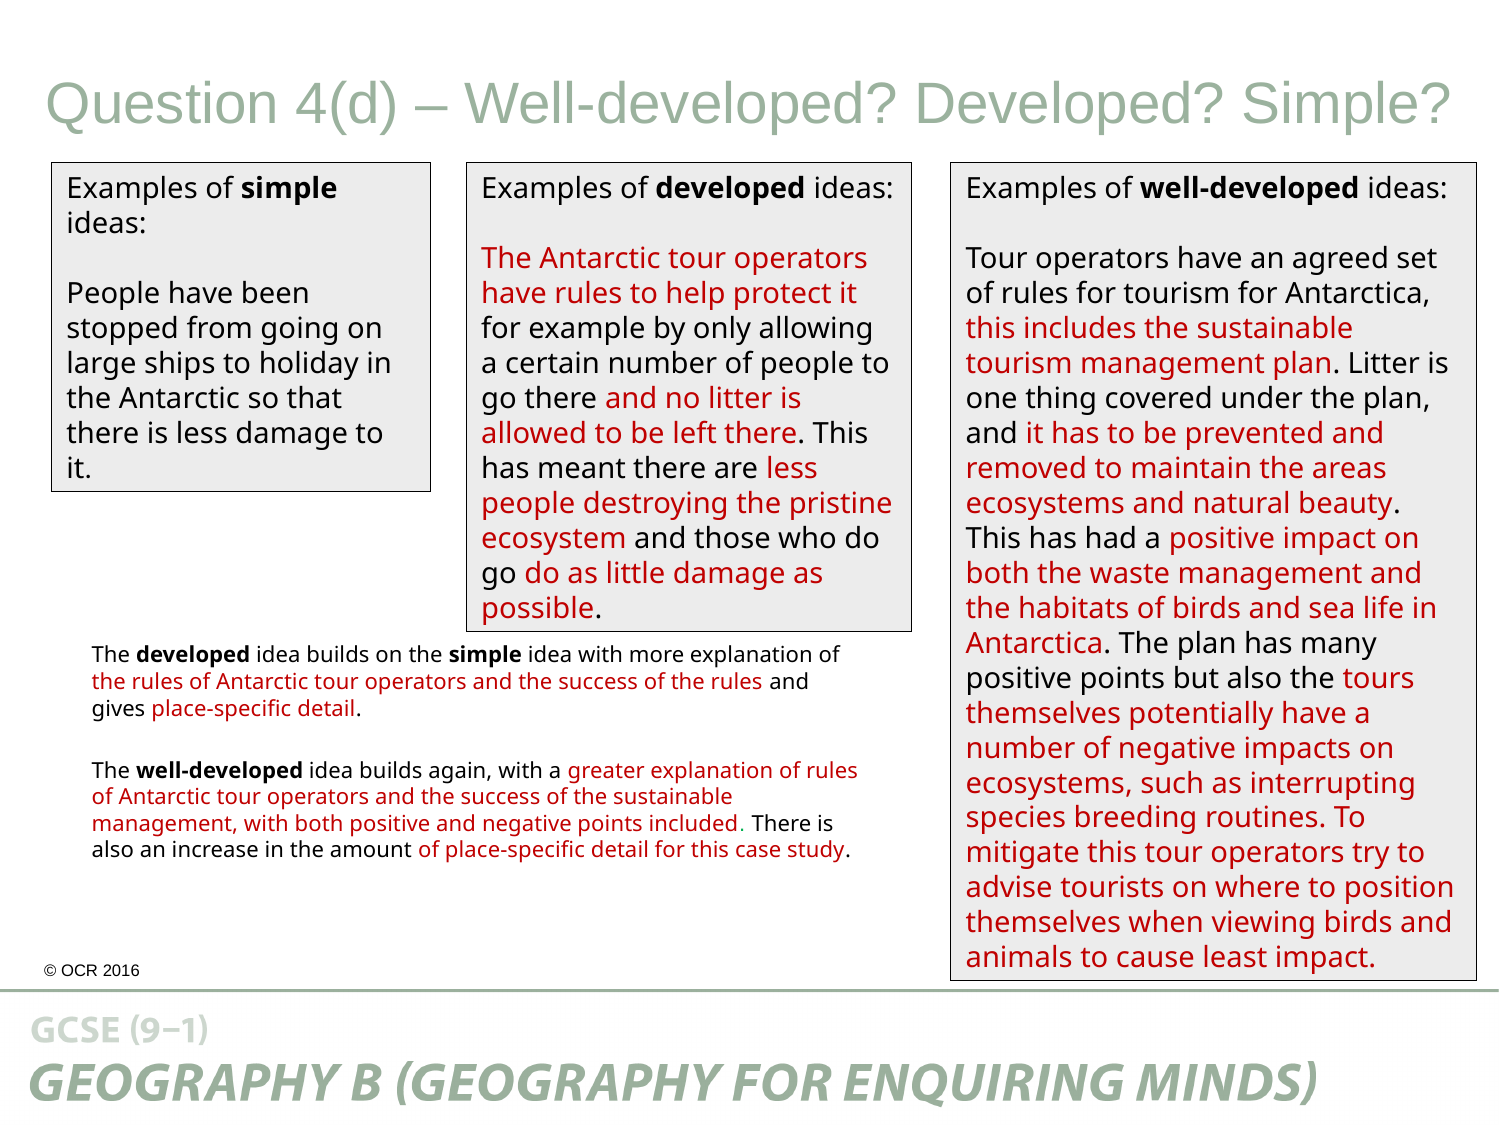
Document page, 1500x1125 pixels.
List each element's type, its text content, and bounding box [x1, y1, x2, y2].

picture [0, 989, 1499, 1125]
list The developed idea builds on the simple idea with more explanation of the rules of Antarctic tour operators and the success of the rules and gives place-specific detail. The well-developed idea builds again, with a greater explanation of rules of Antarctic tour operators and the success of the sustainable management, with both positive and negative points included. There is also an increase in the amount of place-specific detail for this case study. [76, 633, 880, 906]
title Question 4(d) – Well-developed? Developed? Simple? [0, 43, 1500, 157]
text_box Examples of simple ideas: People have been stopped from going on large ships to holiday in the Antarctic so that there is less damage to it. [51, 162, 431, 492]
text_box Examples of well-developed ideas: Tour operators have an agreed set of rules for tourism for Antarctica, this includes the sustainable tourism management plan. Litter is one thing covered under the plan, and it has to be prevented and removed to maintain the areas ecosystems and natural beauty. This has had a positive impact on both the waste management and the habitats of birds and sea life in Antarctica. The plan has many positive points but also the tours themselves potentially have a number of negative impacts on ecosystems, such as interrupting species breeding routines. To mitigate this tour operators try to advise tourists on where to position themselves when viewing birds and animals to cause least impact. [950, 162, 1477, 981]
text_box Examples of developed ideas: The Antarctic tour operators have rules to help protect it for example by only allowing a certain number of people to go there and no litter is allowed to be left there. This has meant there are less people destroying the pristine ecosystem and those who do go do as little damage as possible. [466, 162, 912, 632]
